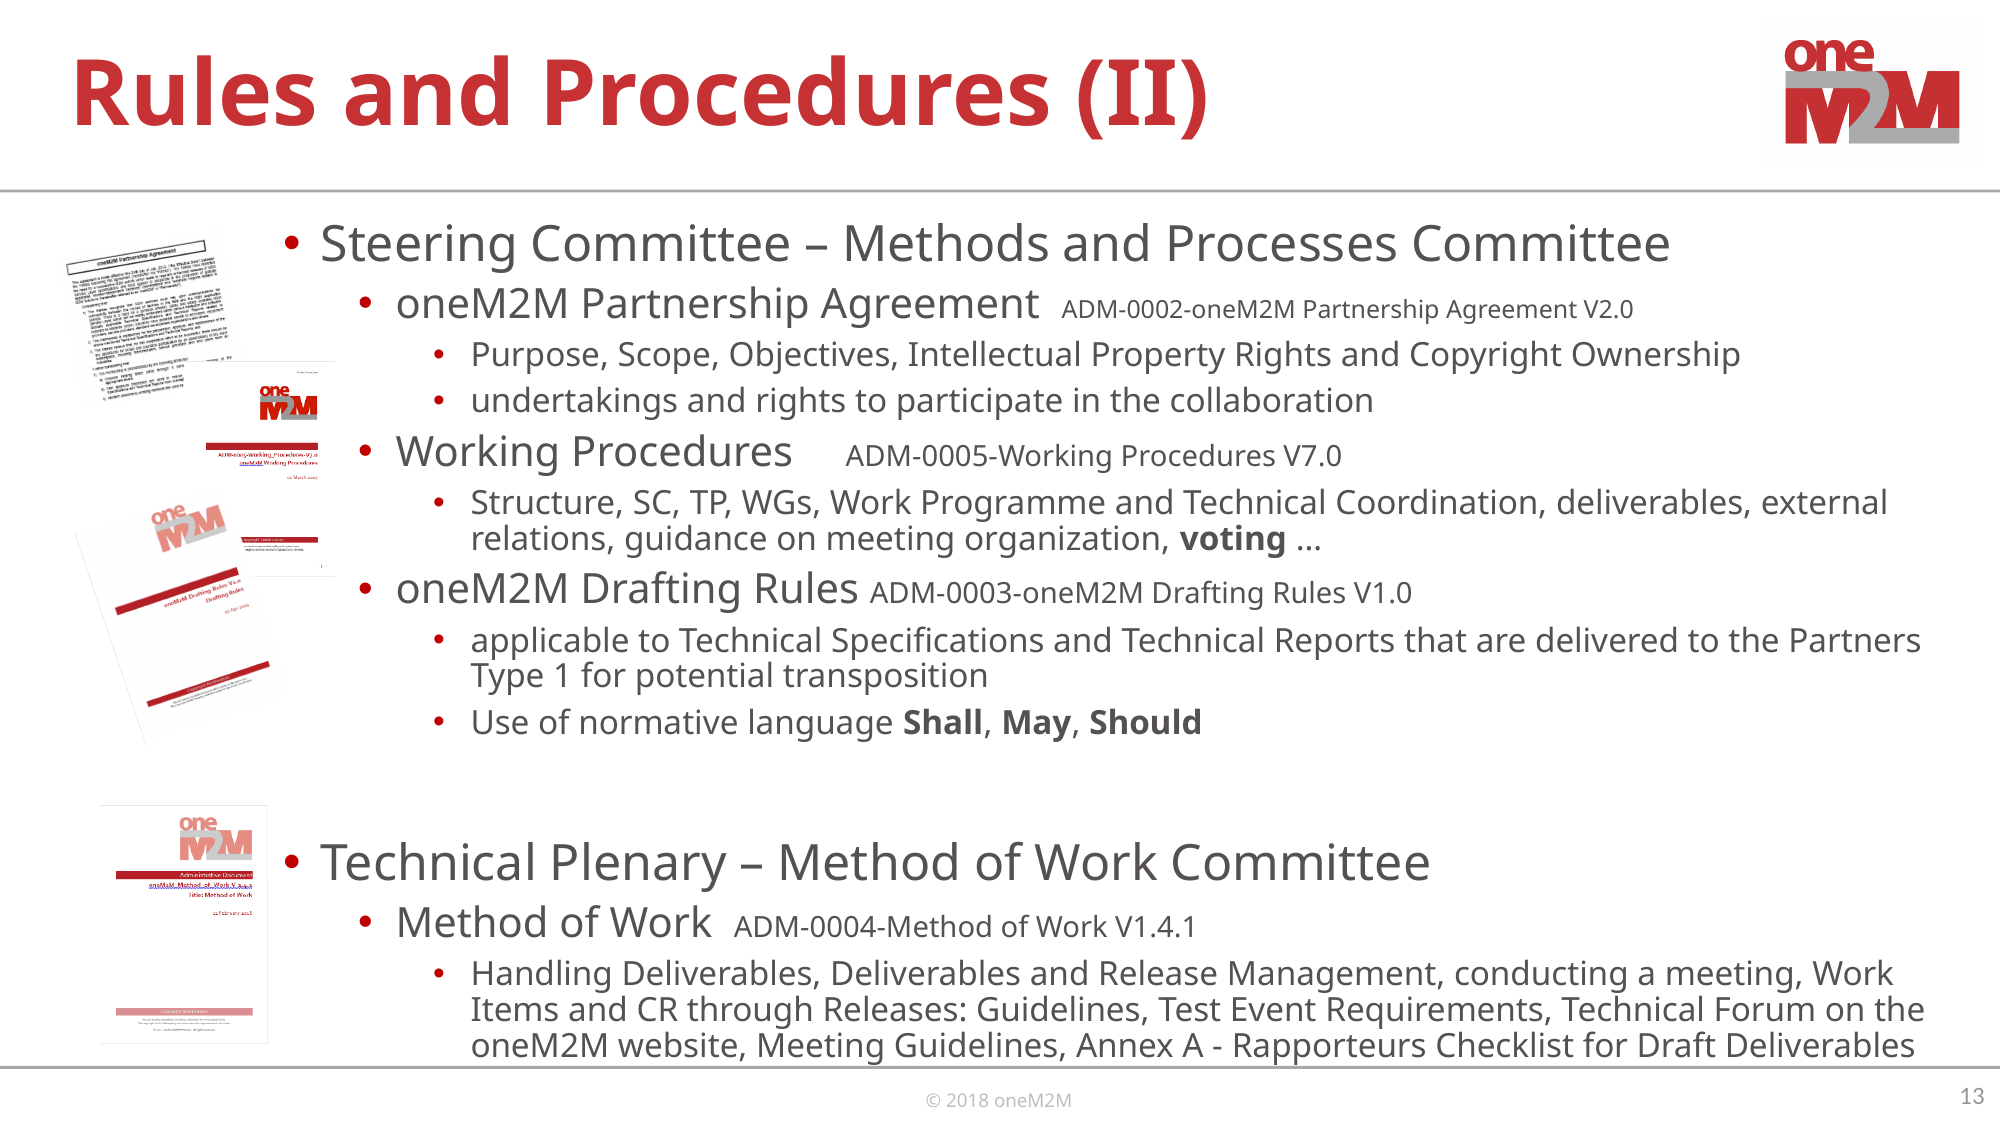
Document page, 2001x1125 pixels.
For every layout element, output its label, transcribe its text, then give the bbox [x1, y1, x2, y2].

list Steering Committee – Methods and Processes Committee oneM2M Partnership Agreement ADM-0002-oneM2M Partnership Agreement V2.0 Purpose, Scope, Objectives, Intellectual Property Rights and Copyright Ownership undertakings and rights to participate in the collaboration Working Procedures ADM-0005-Working Procedures V7.0 Structure, SC, TP, WGs, Work Programme and Technical Coordination, deliverables, external relations, guidance on meeting organization, voting … oneM2M Drafting Rules ADM-0003-oneM2M Drafting Rules V1.0 applicable to Technical Specifications and Technical Reports that are delivered to the Partners Type 1 for potential transposition Use of normative language Shall, May, Should Technical Plenary – Method of Work Committee Method of Work ADM-0004-Method of Work V1.4.1 Handling Deliverables, Deliverables and Release Management, conducting a meeting, Work Items and CR through Releases: Guidelines, Test Event Requirements, Technical Forum on the oneM2M website, Meeting Guidelines, Annex A - Rapporteurs Checklist for Draft Deliverables [268, 210, 1961, 998]
title Rules and Procedures (II) [54, 0, 1343, 193]
slide_number 13 [1918, 1065, 2000, 1125]
picture [58, 230, 335, 744]
picture [100, 805, 269, 1044]
picture [1763, 17, 1981, 166]
